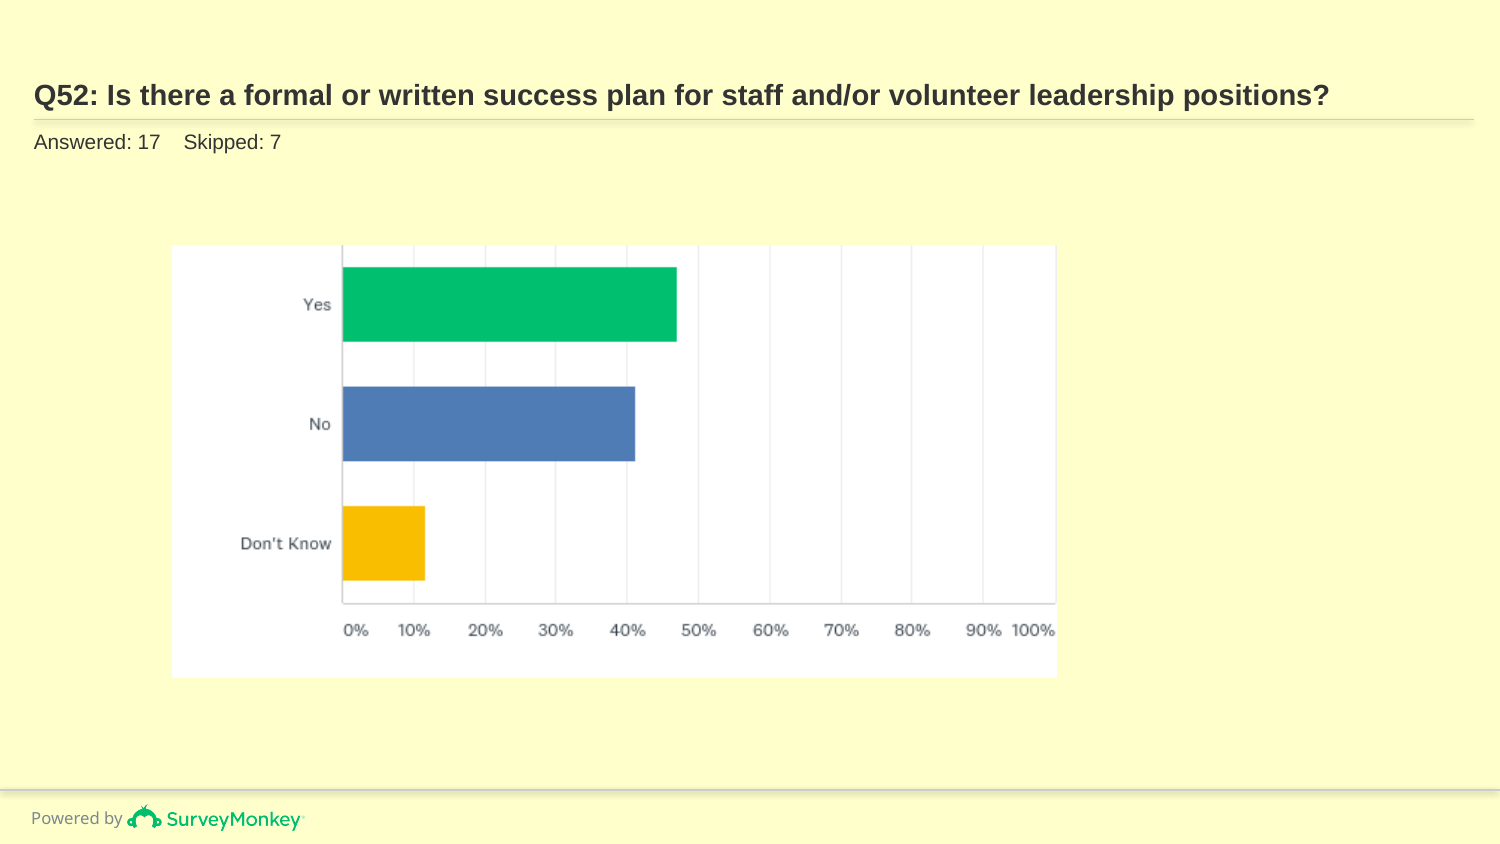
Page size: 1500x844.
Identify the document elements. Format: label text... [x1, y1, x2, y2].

title Q52: Is there a formal or written success plan for staff and/or volunteer leadership positions? [18, 54, 1369, 119]
picture [171, 245, 1057, 678]
list Answered: 17 Skipped: 7 [18, 120, 894, 162]
picture [116, 793, 316, 842]
